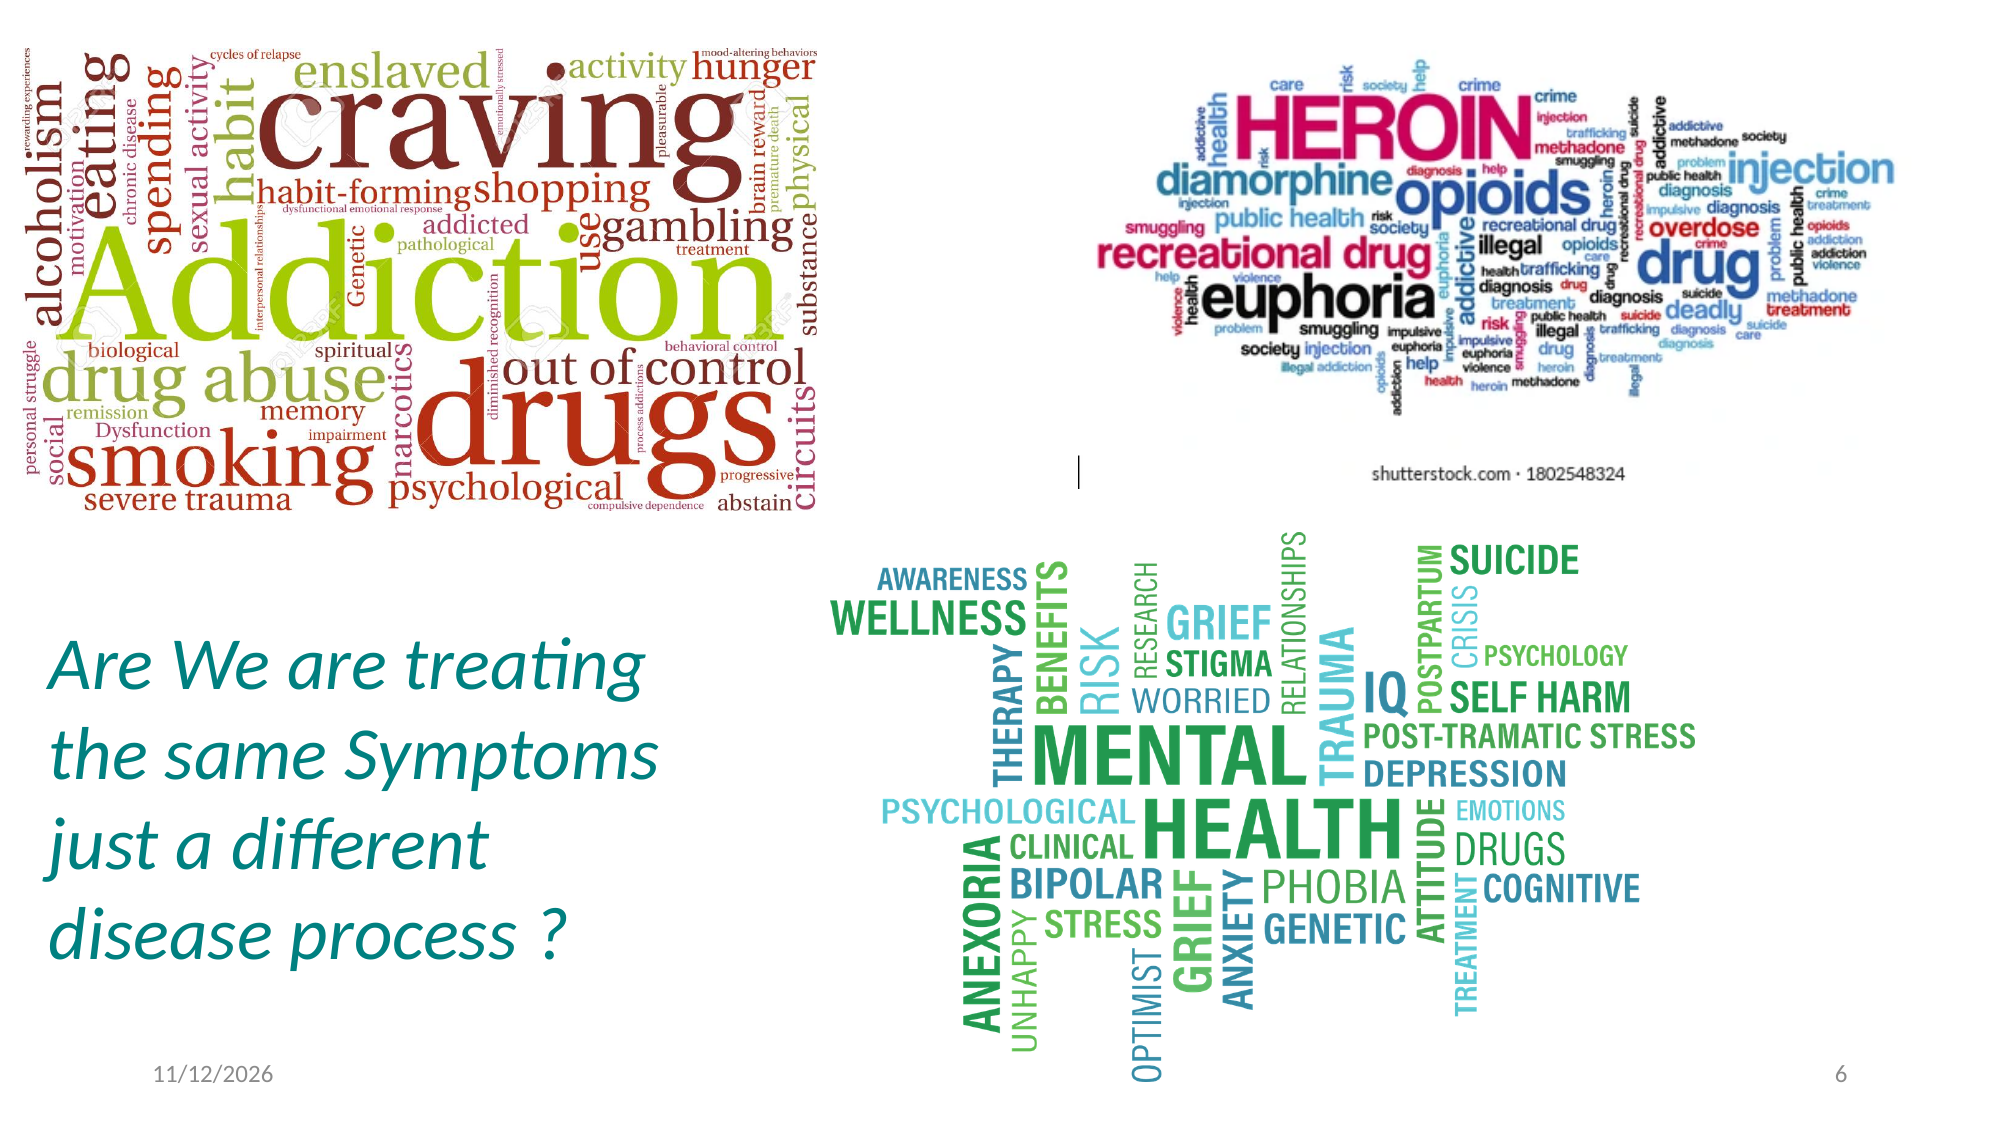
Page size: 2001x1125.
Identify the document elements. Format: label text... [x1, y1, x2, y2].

picture [1078, 25, 1916, 489]
picture [21, 48, 817, 511]
text_box Are We are treating the same Symptoms just a different disease process ? [34, 607, 717, 982]
picture [830, 532, 1695, 1082]
slide_number 6 [1412, 1042, 1863, 1103]
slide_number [137, 1042, 588, 1103]
